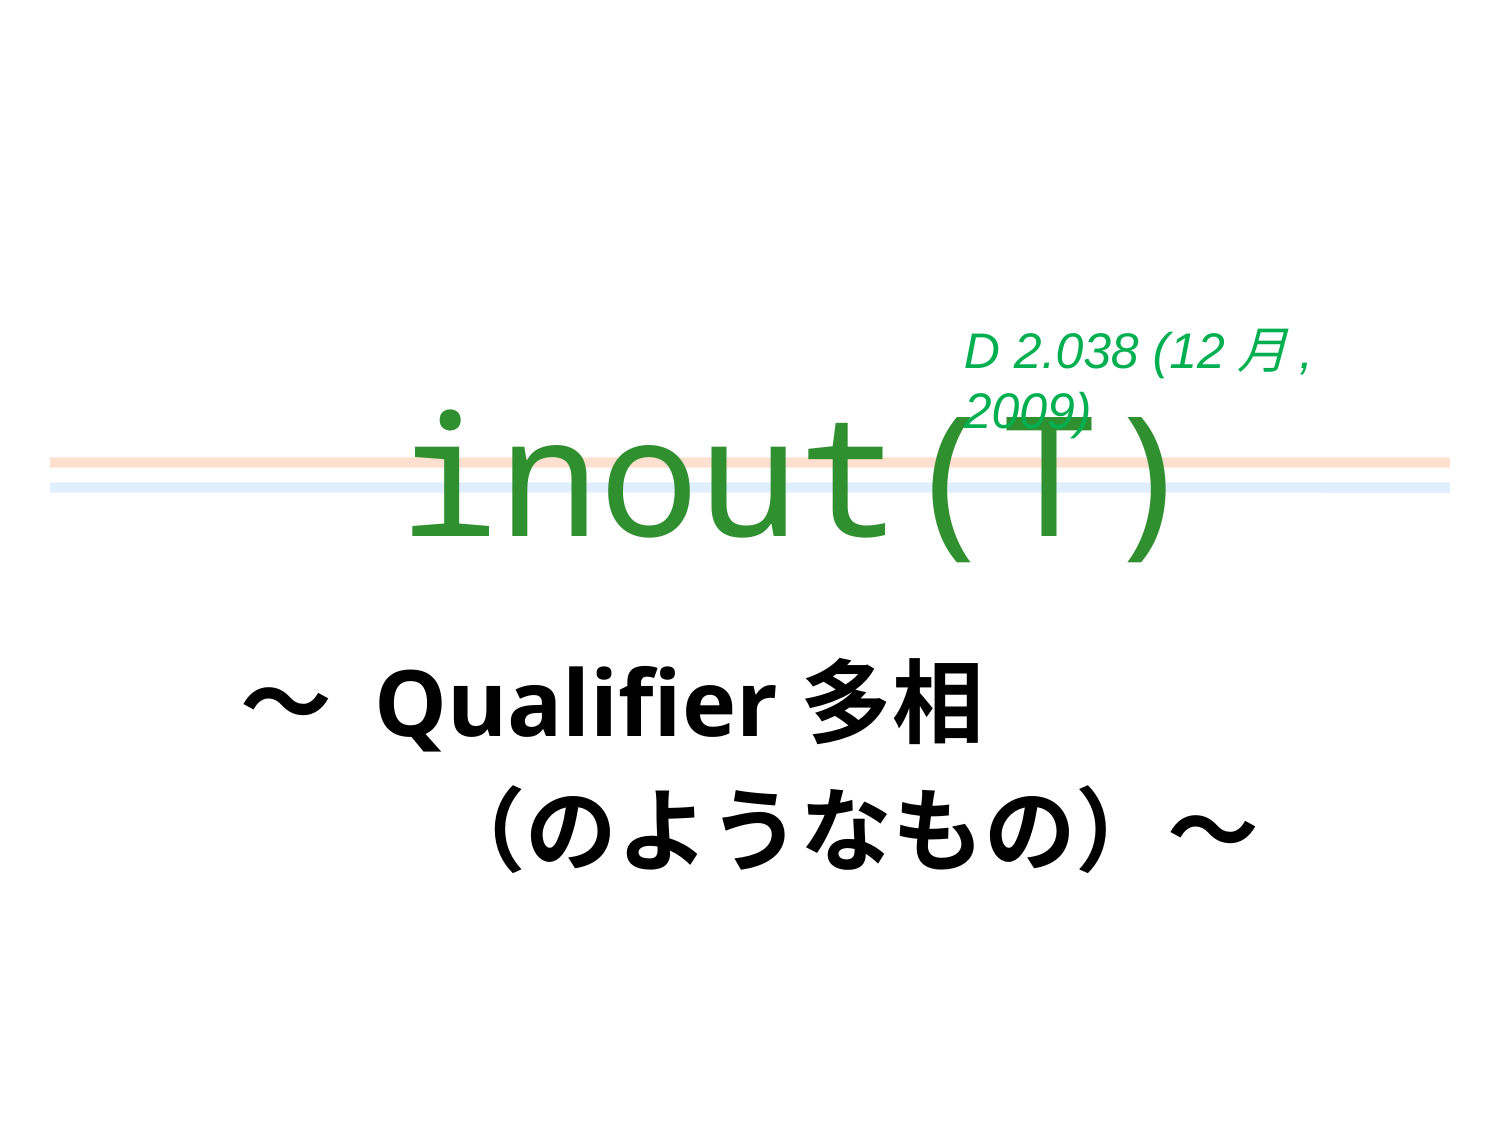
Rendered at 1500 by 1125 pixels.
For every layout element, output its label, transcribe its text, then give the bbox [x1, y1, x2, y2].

title inout(T) [162, 349, 1438, 591]
subtitle ～ Qualifier多相 （のようなもの）～ [224, 637, 1276, 926]
text_box D 2.038 (12月, 2009) [949, 310, 1465, 446]
